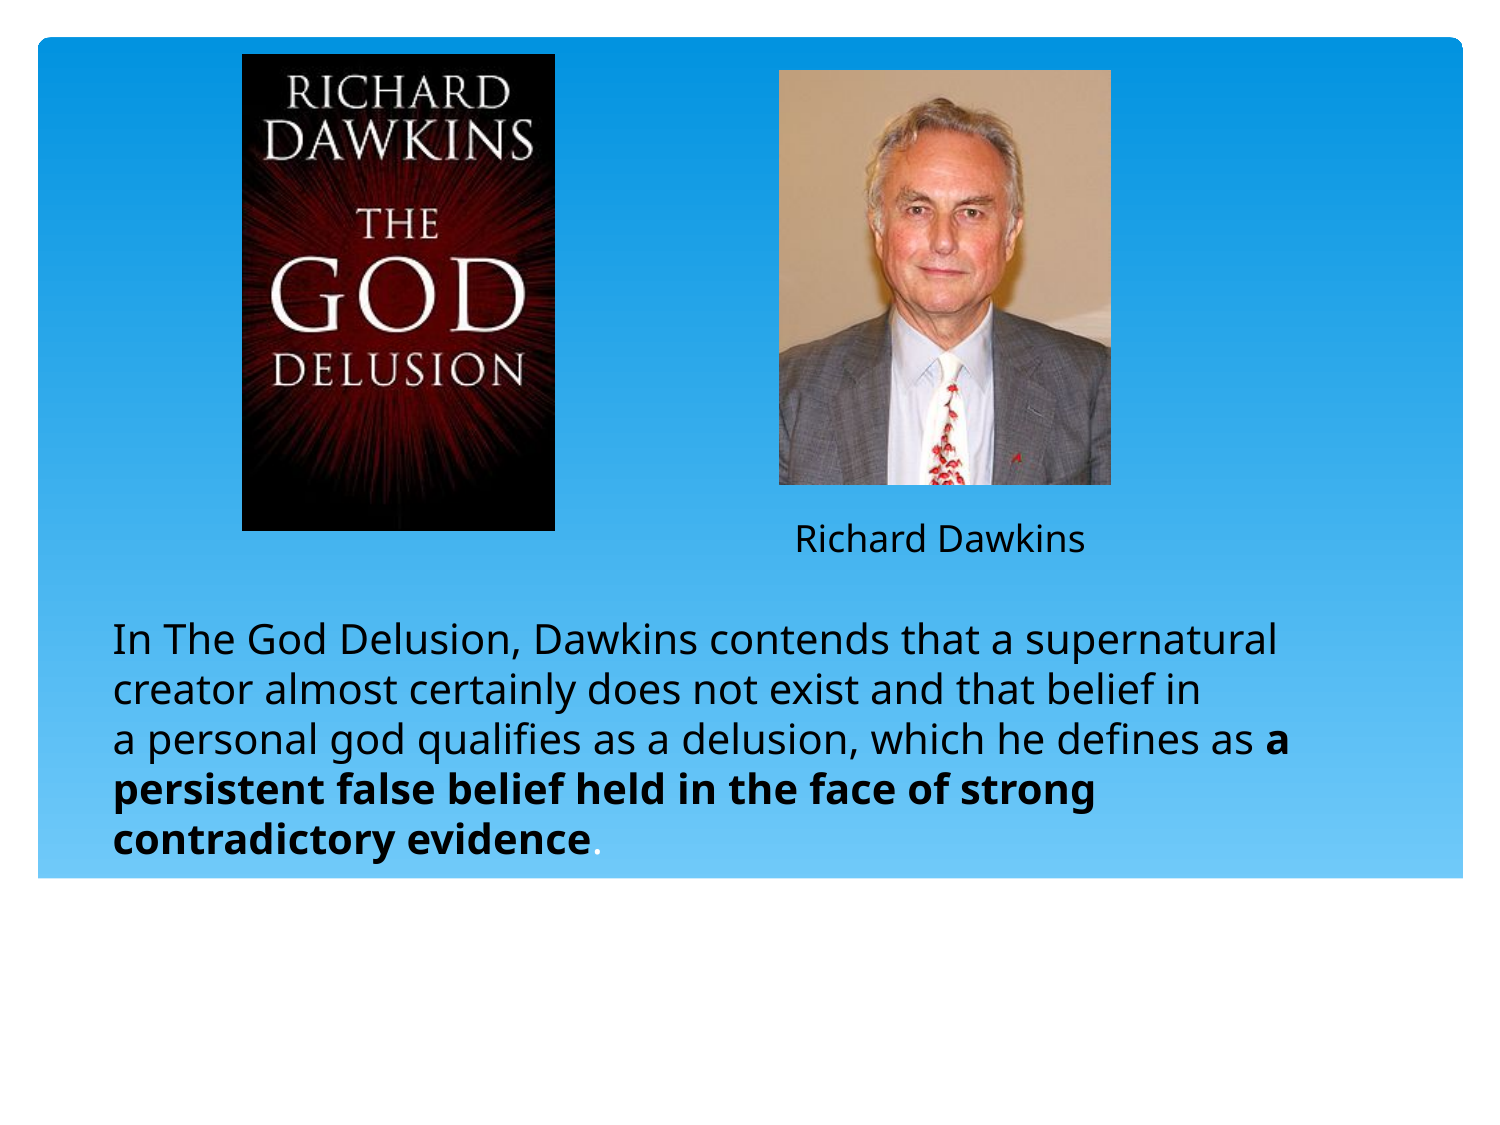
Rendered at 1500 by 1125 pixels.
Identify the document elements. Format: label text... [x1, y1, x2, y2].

text_box Richard Dawkins [779, 507, 1134, 567]
text_box In The God Delusion, Dawkins contends that a supernatural creator almost certainly does not exist and that belief in a personal god qualifies as a delusion, which he defines as a persistent false belief held in the face of strong contradictory evidence. [97, 606, 1432, 871]
text_box [501, 656, 1352, 1070]
picture [242, 55, 555, 532]
picture [779, 71, 1111, 486]
